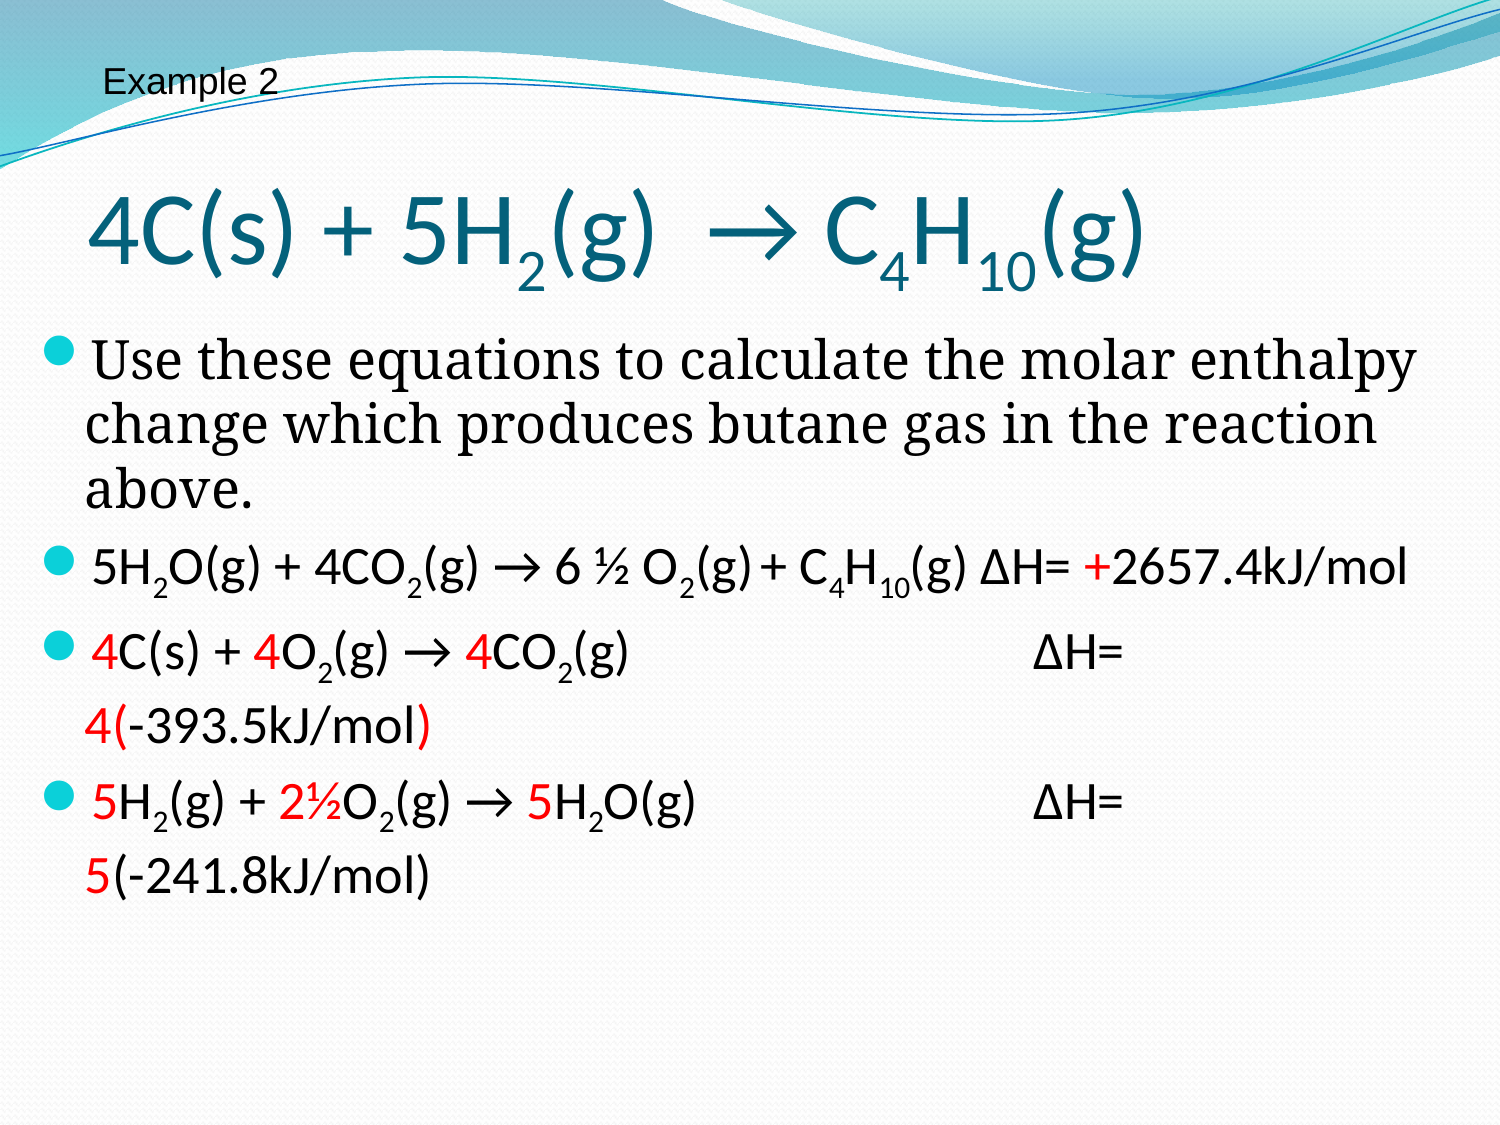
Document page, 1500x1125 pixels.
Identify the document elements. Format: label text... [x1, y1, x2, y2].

text_box Example 2 [87, 49, 563, 110]
title 4C(s) + 5H2(g) → C4H10(g) [87, 115, 1438, 304]
list Use these equations to calculate the molar enthalpy change which produces butane gas in the reaction above. 5H2O(g) + 4CO2(g) → 6 ½ O2(g) + C4H10(g) ∆H= +2657.4kJ/mol 4C(s) + 4O2(g) → 4CO2(g) ∆H= 4(-393.5kJ/mol) 5H2(g) + 2½O2(g) → 5H2O(g) ∆H= 5(-241.8kJ/mol) [24, 317, 1500, 1038]
